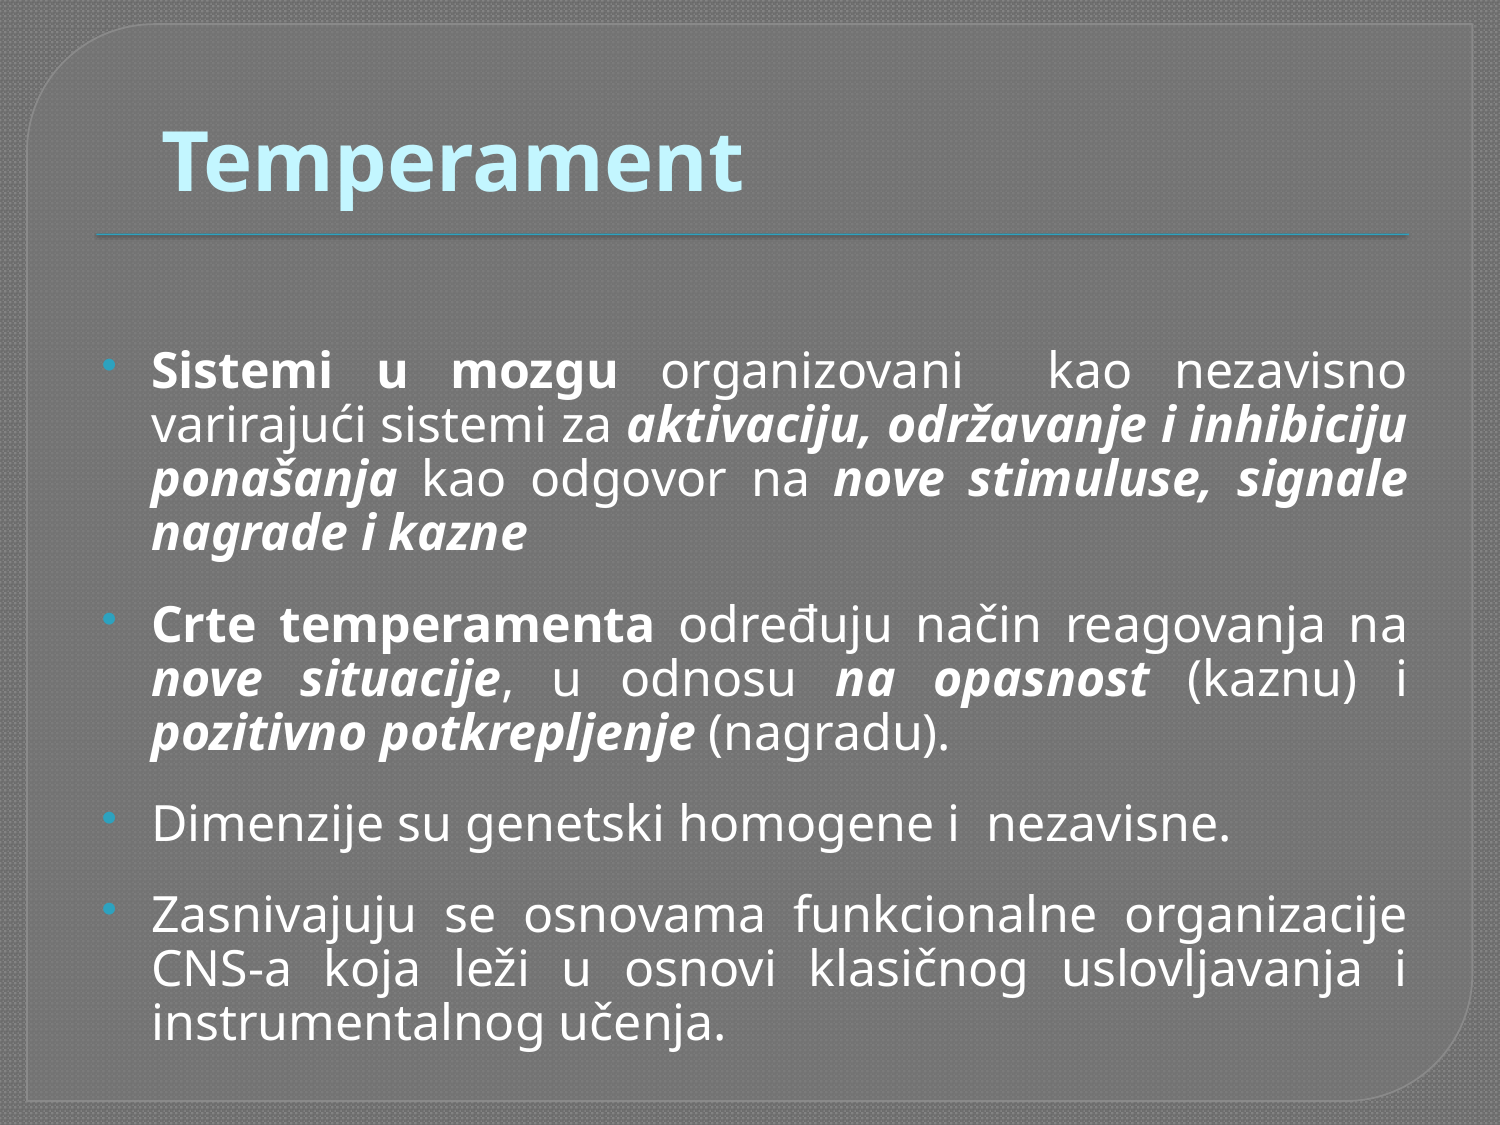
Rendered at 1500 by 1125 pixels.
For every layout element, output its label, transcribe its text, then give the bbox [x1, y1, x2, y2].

title Temperament [137, 99, 1477, 216]
list Sistemi u mozgu organizovani kao nezavisno varirajući sistemi za aktivaciju, održavanje i inhibiciju ponašanja kao odgovor na nove stimuluse, signale nagrade i kazne Crte temperamenta određuju način reagovanja na nove situacije, u odnosu na opasnost (kaznu) i pozitivno potkrepljenje (nagradu). Dimenzije su genetski homogene i nezavisne. Zasnivajuju se osnovama funkcionalne organizacije CNS-a koja leži u osnovi klasičnog uslovljavanja i instrumentalnog učenja. [88, 338, 1424, 1125]
